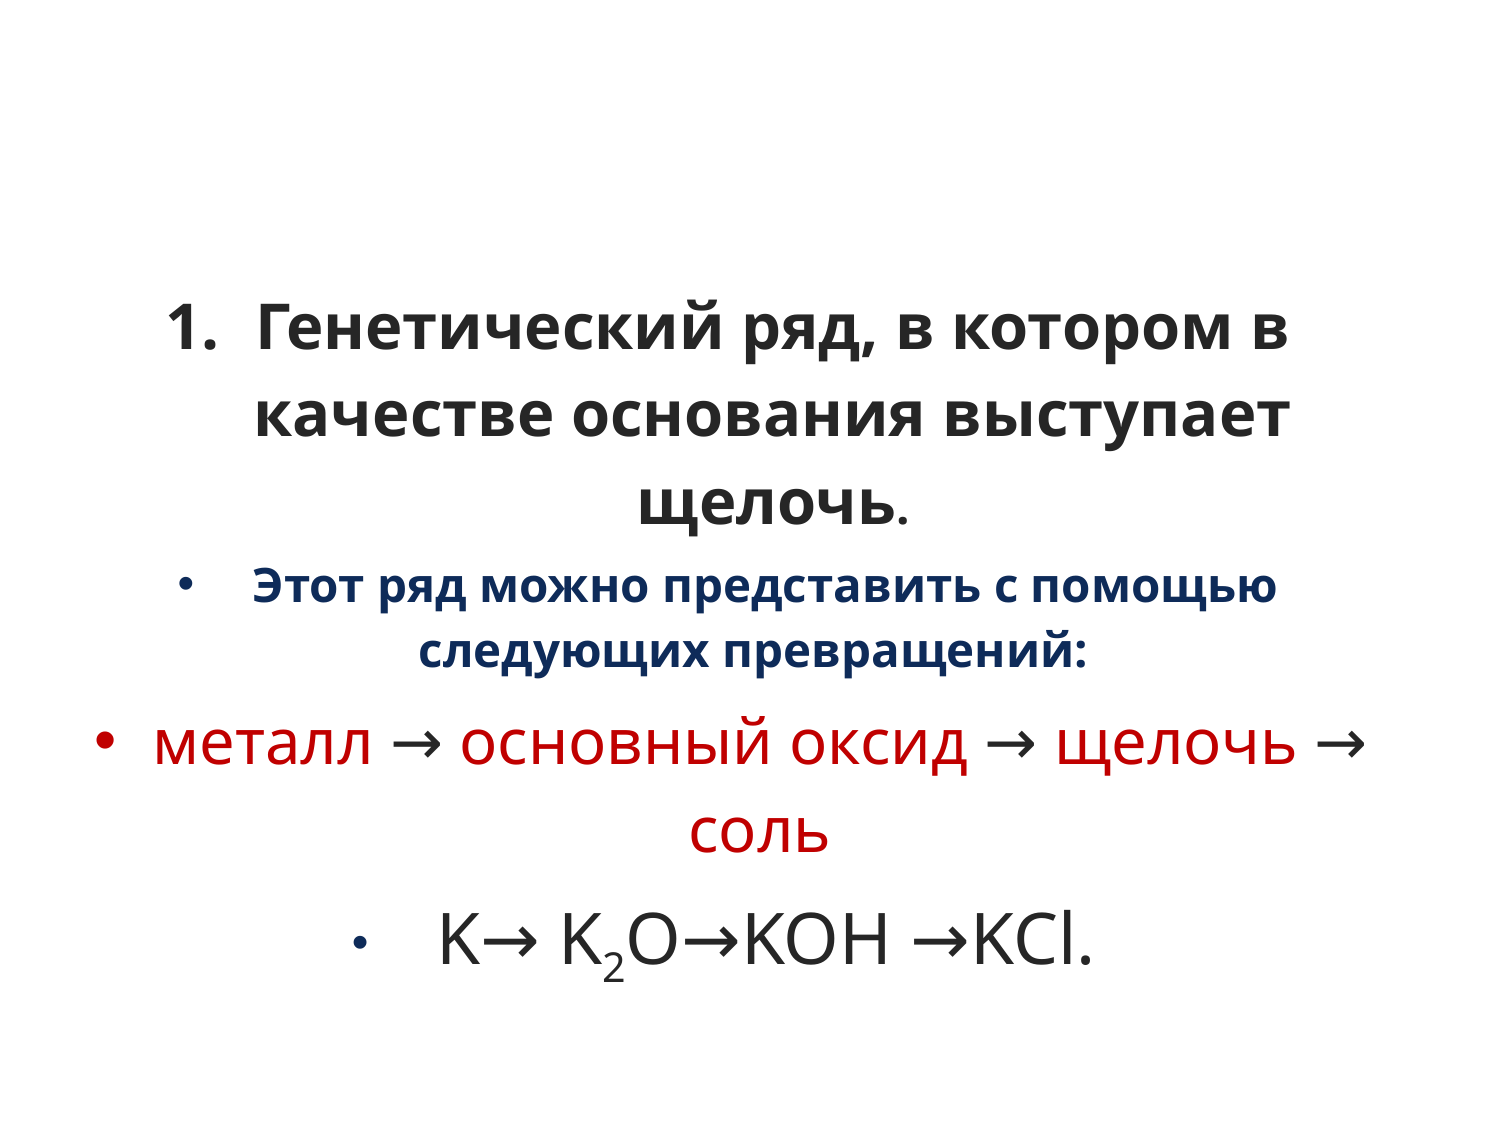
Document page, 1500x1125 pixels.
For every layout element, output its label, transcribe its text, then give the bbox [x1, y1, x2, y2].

list Генетический ряд, в котором в качестве основания выступает щелочь. Этот ряд можно представить с помощью следующих превращений: металл → основный оксид → щелочь → соль K→ K2O→KOH →KCl. [41, 267, 1425, 1005]
